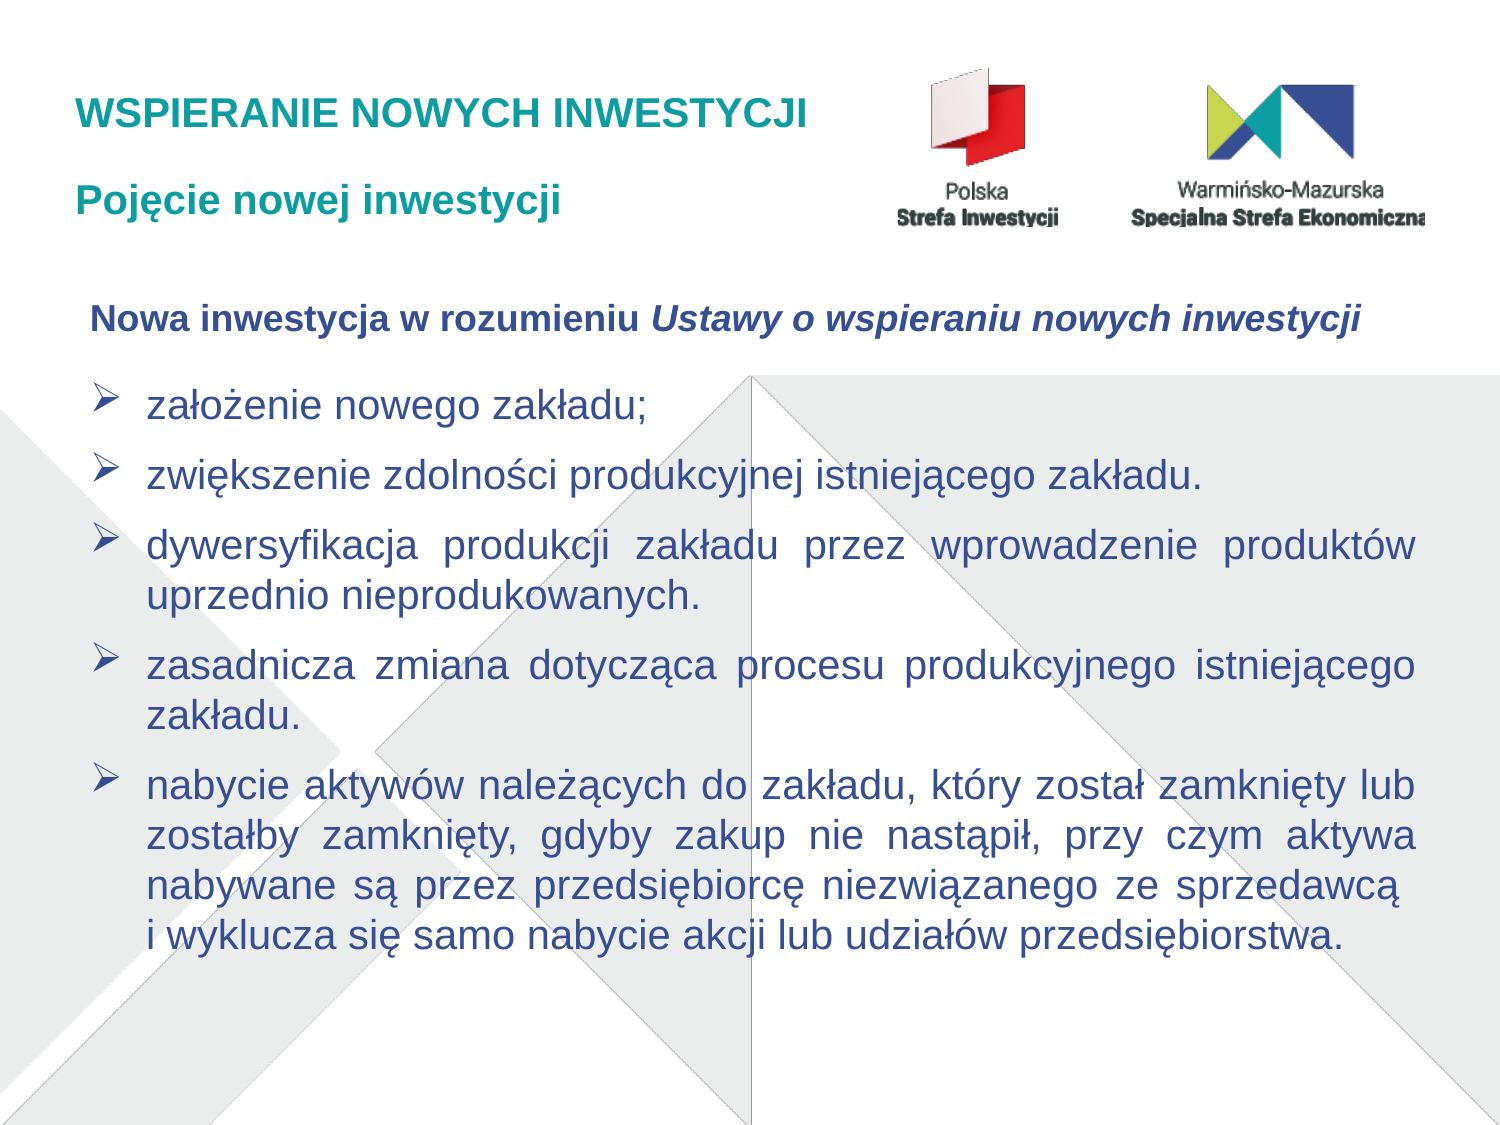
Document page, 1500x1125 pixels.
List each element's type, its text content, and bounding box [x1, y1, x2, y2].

text_box Nowa inwestycja w rozumieniu Ustawy o wspieraniu nowych inwestycji [75, 286, 1446, 347]
title WSPIERANIE NOWYCH INWESTYCJI [75, 85, 811, 152]
text_box założenie nowego zakładu; zwiększenie zdolności produkcyjnej istniejącego zakładu. dywersyfikacja produkcji zakładu przez wprowadzenie produktów uprzednio nieprodukowanych. zasadnicza zmiana dotycząca procesu produkcyjnego istniejącego zakładu. nabycie aktywów należących do zakładu, który został zamknięty lub zostałby zamknięty, gdyby zakup nie nastąpił, przy czym aktywa nabywane są przez przedsiębiorcę niezwiązanego ze sprzedawcą i wyklucza się samo nabycie akcji lub udziałów przedsiębiorstwa. [75, 370, 1432, 965]
list Pojęcie nowej inwestycji [75, 176, 791, 223]
